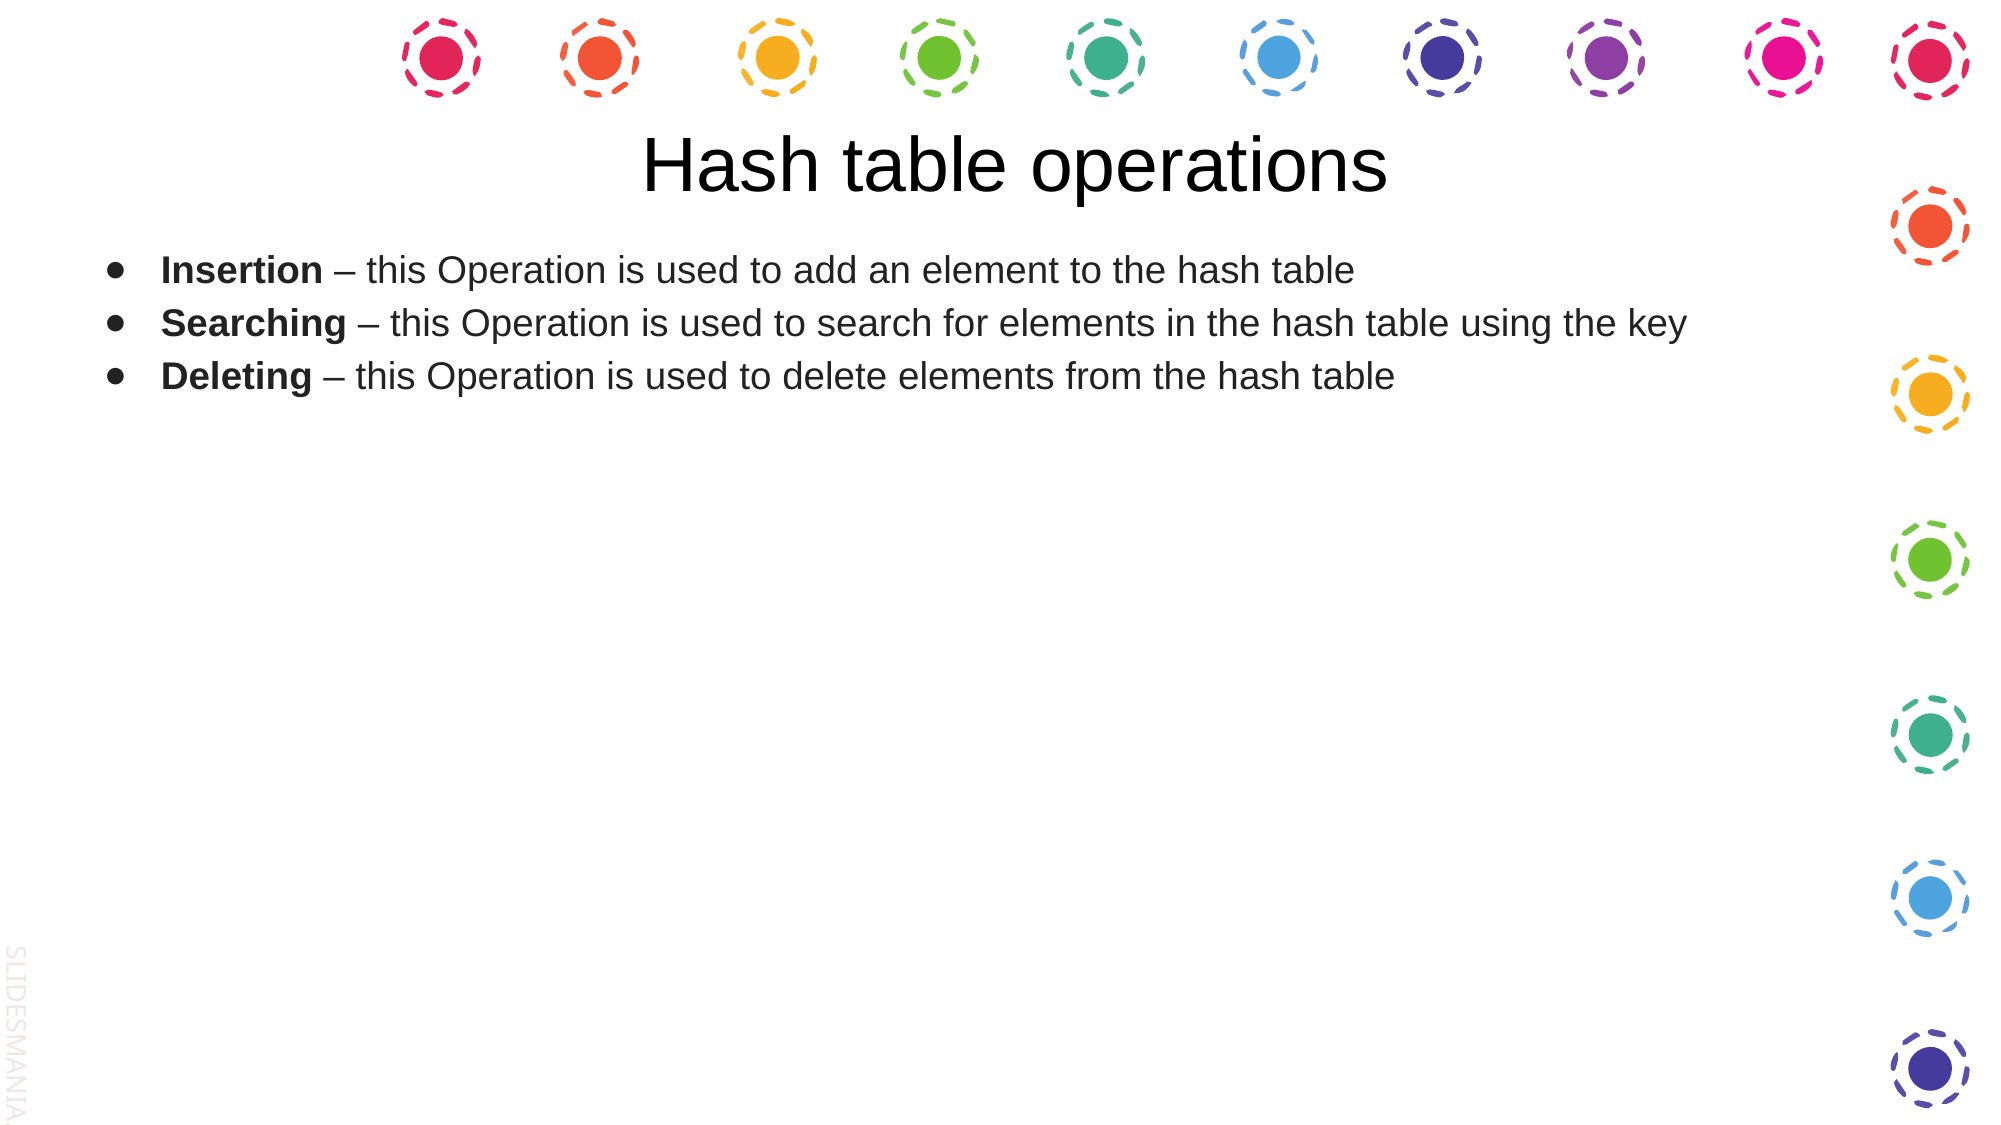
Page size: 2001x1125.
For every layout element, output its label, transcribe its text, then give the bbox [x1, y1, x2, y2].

text_box Insertion – this Operation is used to add an element to the hash table Searching – this Operation is used to search for elements in the hash table using the key Deleting – this Operation is used to delete elements from the hash table [70, 222, 1795, 413]
text_box Hash table operations [626, 99, 1466, 222]
